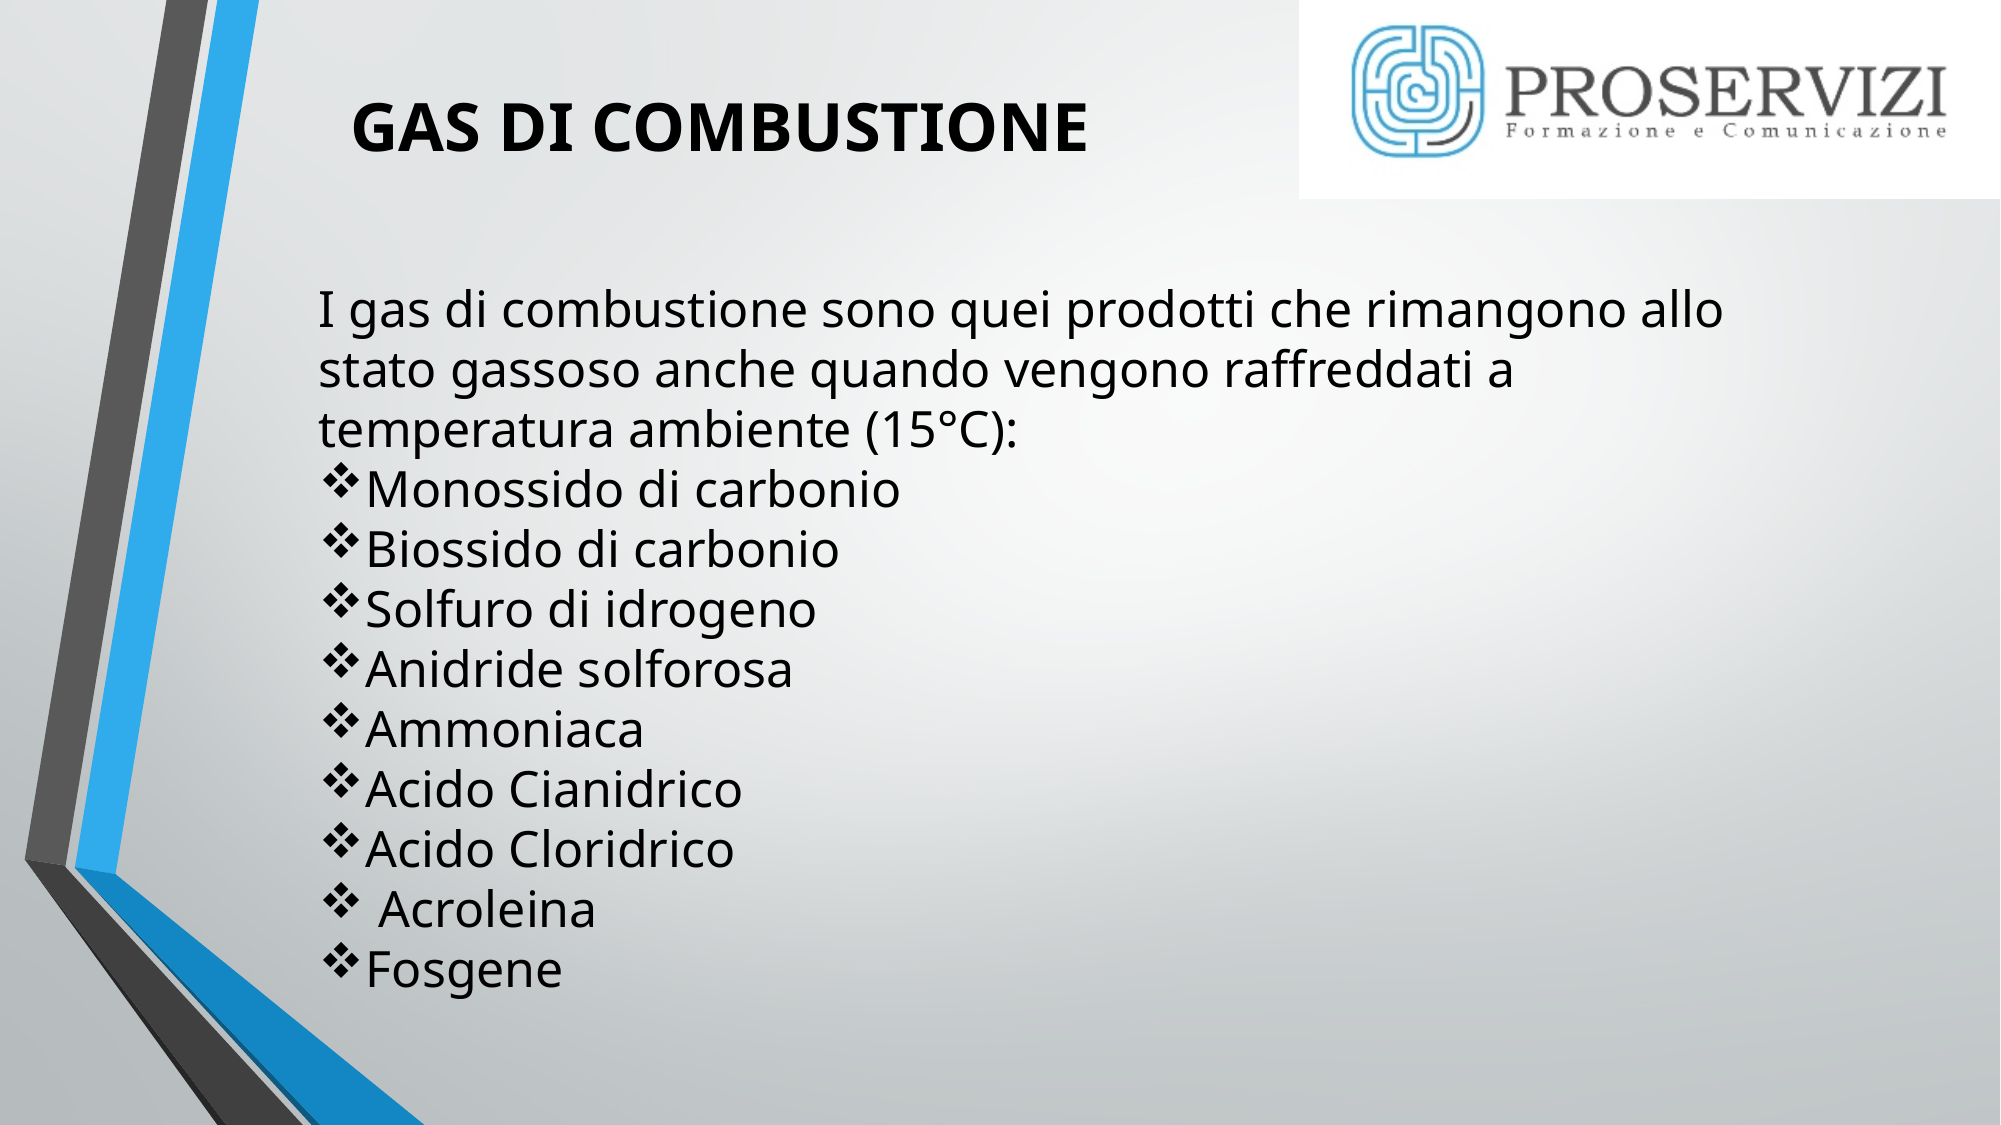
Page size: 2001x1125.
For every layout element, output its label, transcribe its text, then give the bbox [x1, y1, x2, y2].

picture [1299, 0, 2000, 199]
text_box I gas di combustione sono quei prodotti che rimangono allo stato gassoso anche quando vengono raffreddati a temperatura ambiente (15°C): Monossido di carbonio Biossido di carbonio Solfuro di idrogeno Anidride solforosa Ammoniaca Acido Cianidrico Acido Cloridrico Acroleina Fosgene [304, 269, 1770, 1005]
text_box GAS DI COMBUSTIONE [335, 77, 1144, 172]
